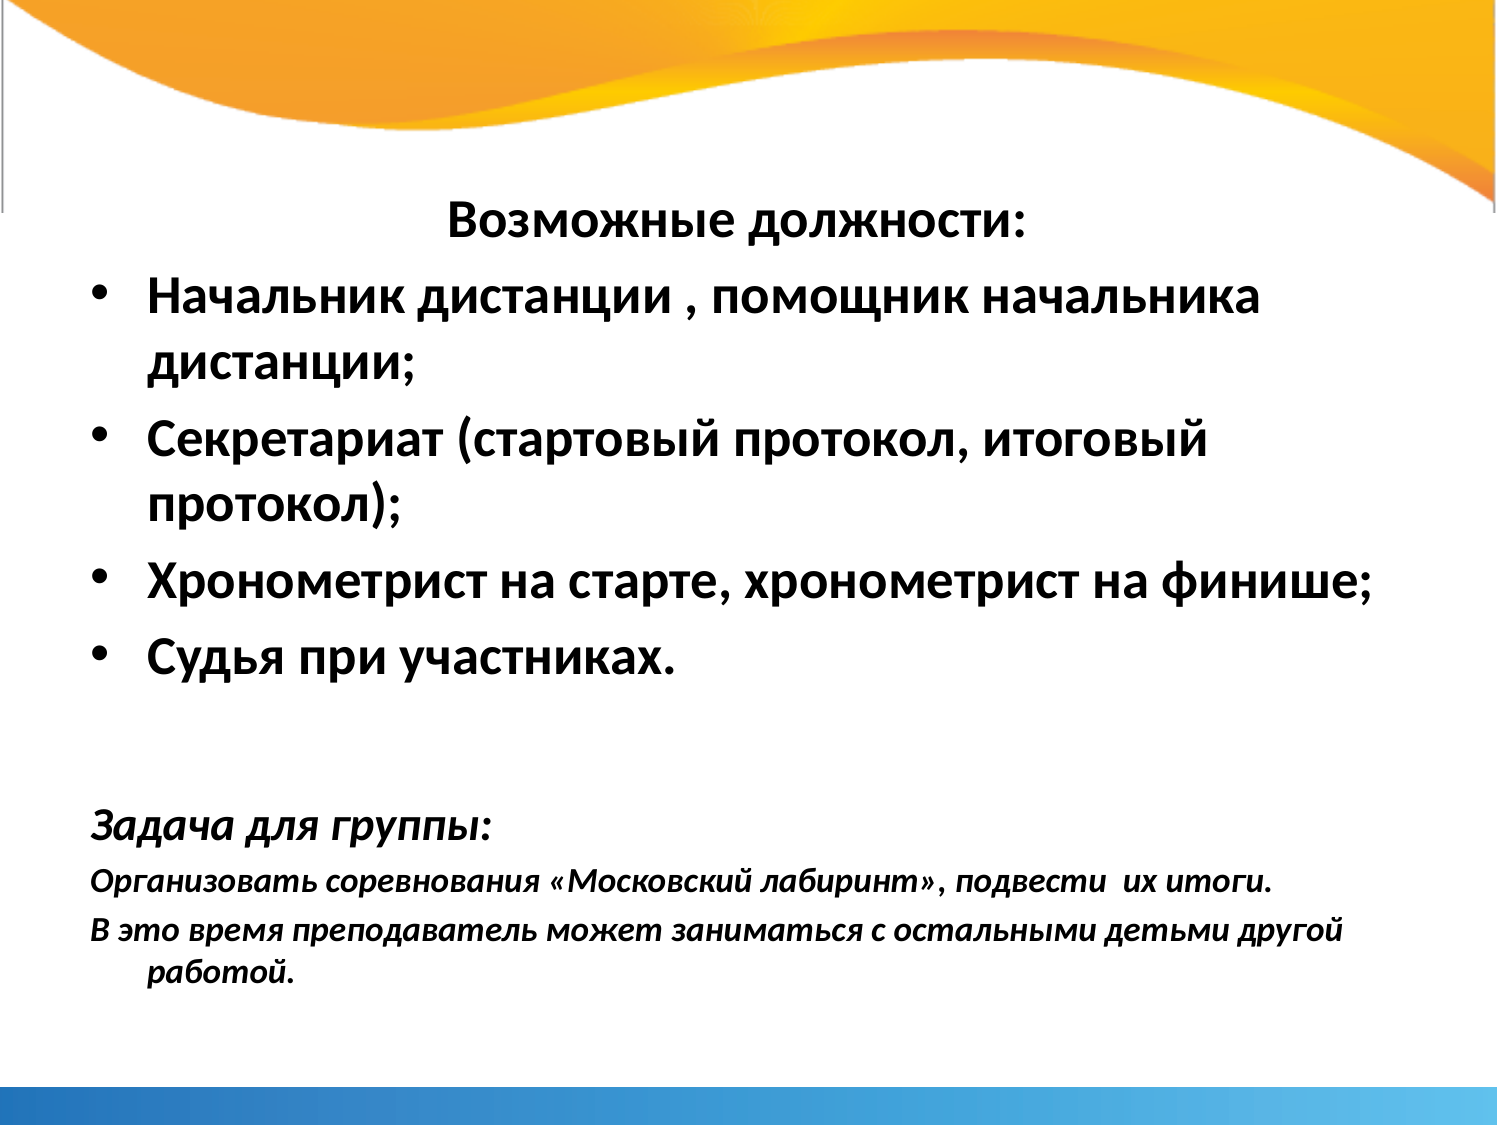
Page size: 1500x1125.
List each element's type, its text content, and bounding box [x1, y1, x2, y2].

picture [0, 1087, 1500, 1125]
picture [0, 0, 1500, 213]
list Возможные должности: Начальник дистанции , помощник начальника дистанции; Секретариат (стартовый протокол, итоговый протокол); Хронометрист на старте, хронометрист на финише; Судья при участниках. Задача для группы: Организовать соревнования «Московский лабиринт», подвести их итоги. В это время преподаватель может заниматься с остальными детьми другой работой. [75, 221, 1400, 1050]
